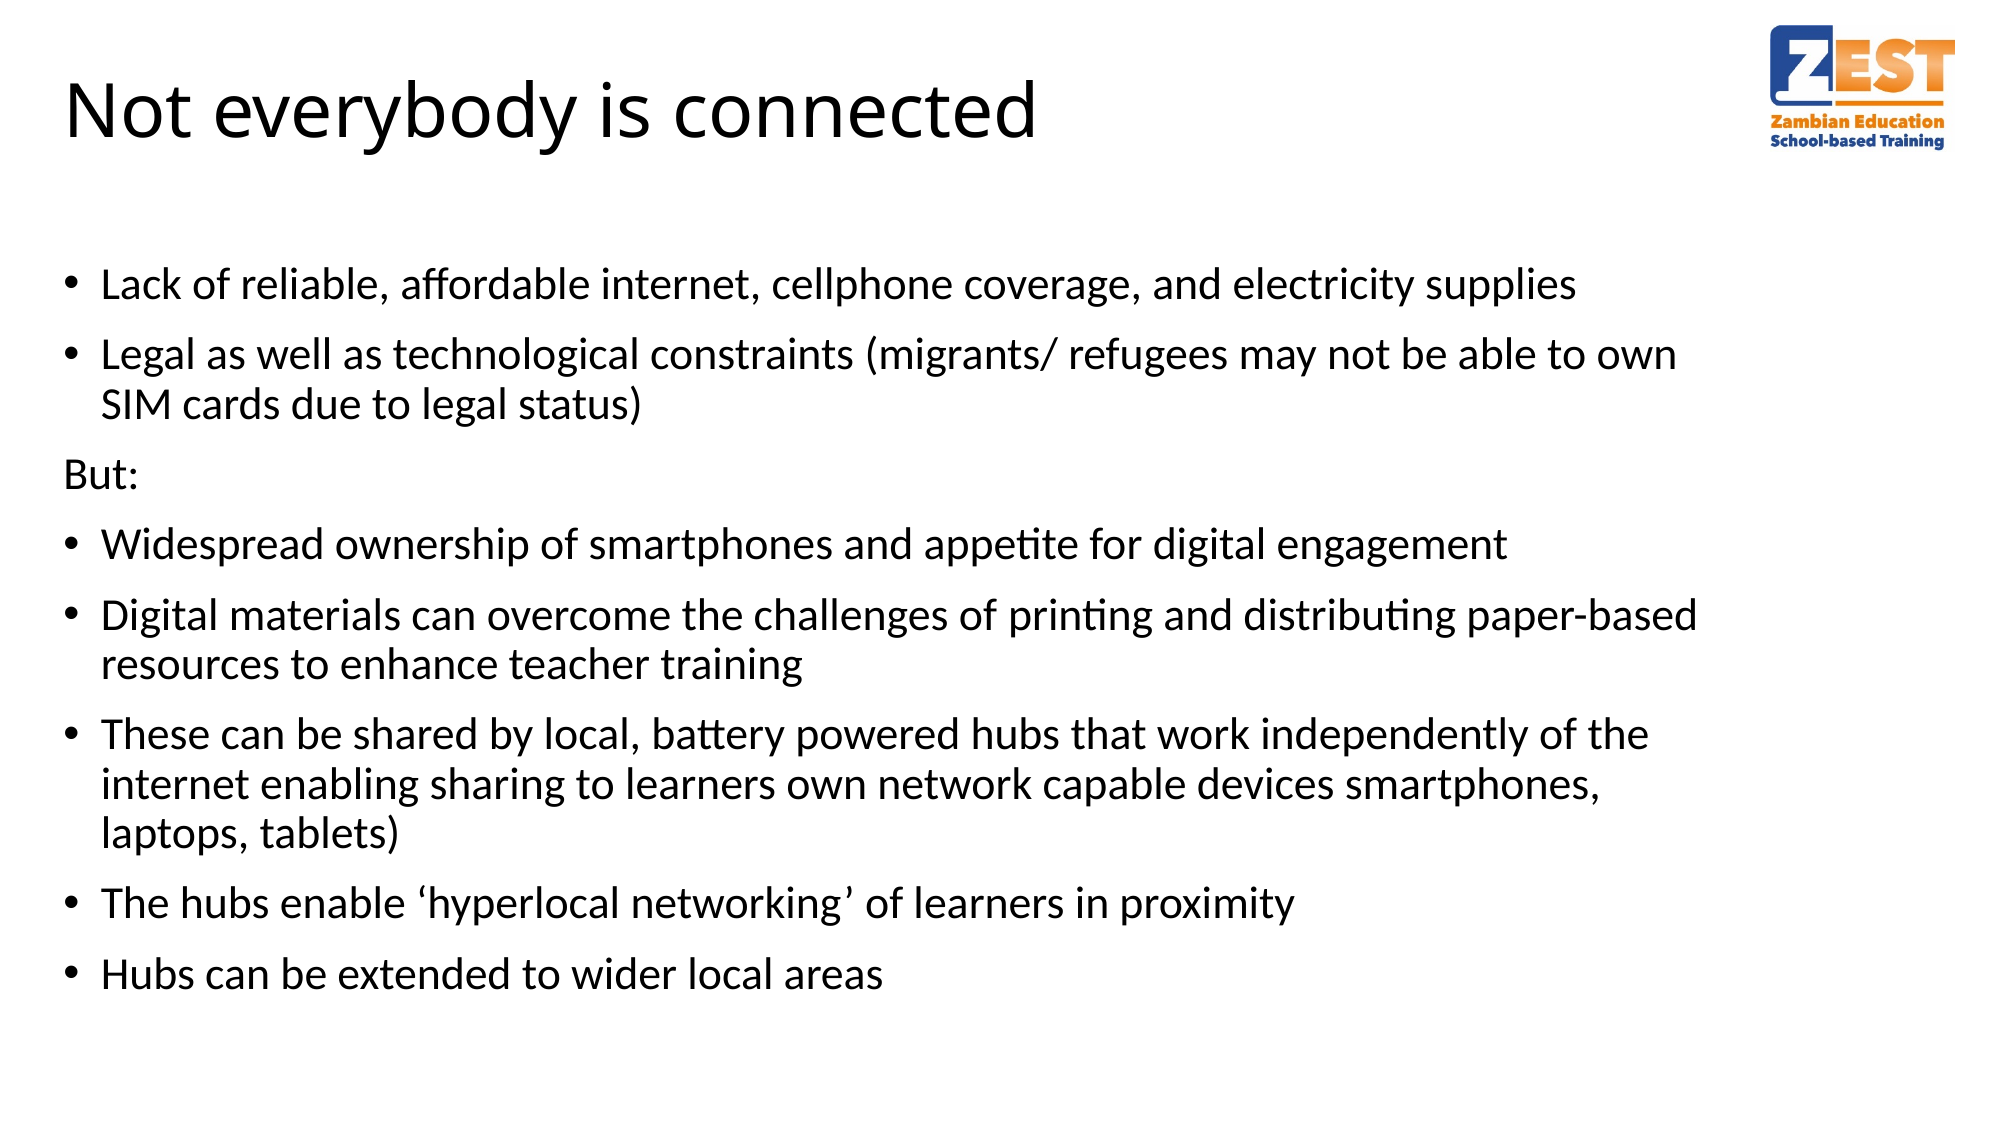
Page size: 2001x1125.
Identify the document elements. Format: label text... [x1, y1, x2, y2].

list Lack of reliable, affordable internet, cellphone coverage, and electricity supplies Legal as well as technological constraints (migrants/ refugees may not be able to own SIM cards due to legal status) But: Widespread ownership of smartphones and appetite for digital engagement Digital materials can overcome the challenges of printing and distributing paper-based resources to enhance teacher training These can be shared by local, battery powered hubs that work independently of the internet enabling sharing to learners own network capable devices smartphones, laptops, tablets) The hubs enable ‘hyperlocal networking’ of learners in proximity Hubs can be extended to wider local areas Open Educational Resources: PDFs, audio and video Lack of reliable, affordable internet but wide availability of smartphones: ‘offline networked learning’ approach using Raspberry Pis with web-based tools (including Moodle) Training School Champions Monitoring & Support via free data collection tool ‘KoBo’ – annual Evaluations; monthly District/School reports; regular project monitoring Delivering high-quality contextualised digital resources into the hands of teachers [48, 176, 1773, 545]
picture [1770, 25, 1955, 152]
title Not everybody is connected [48, 45, 1774, 182]
